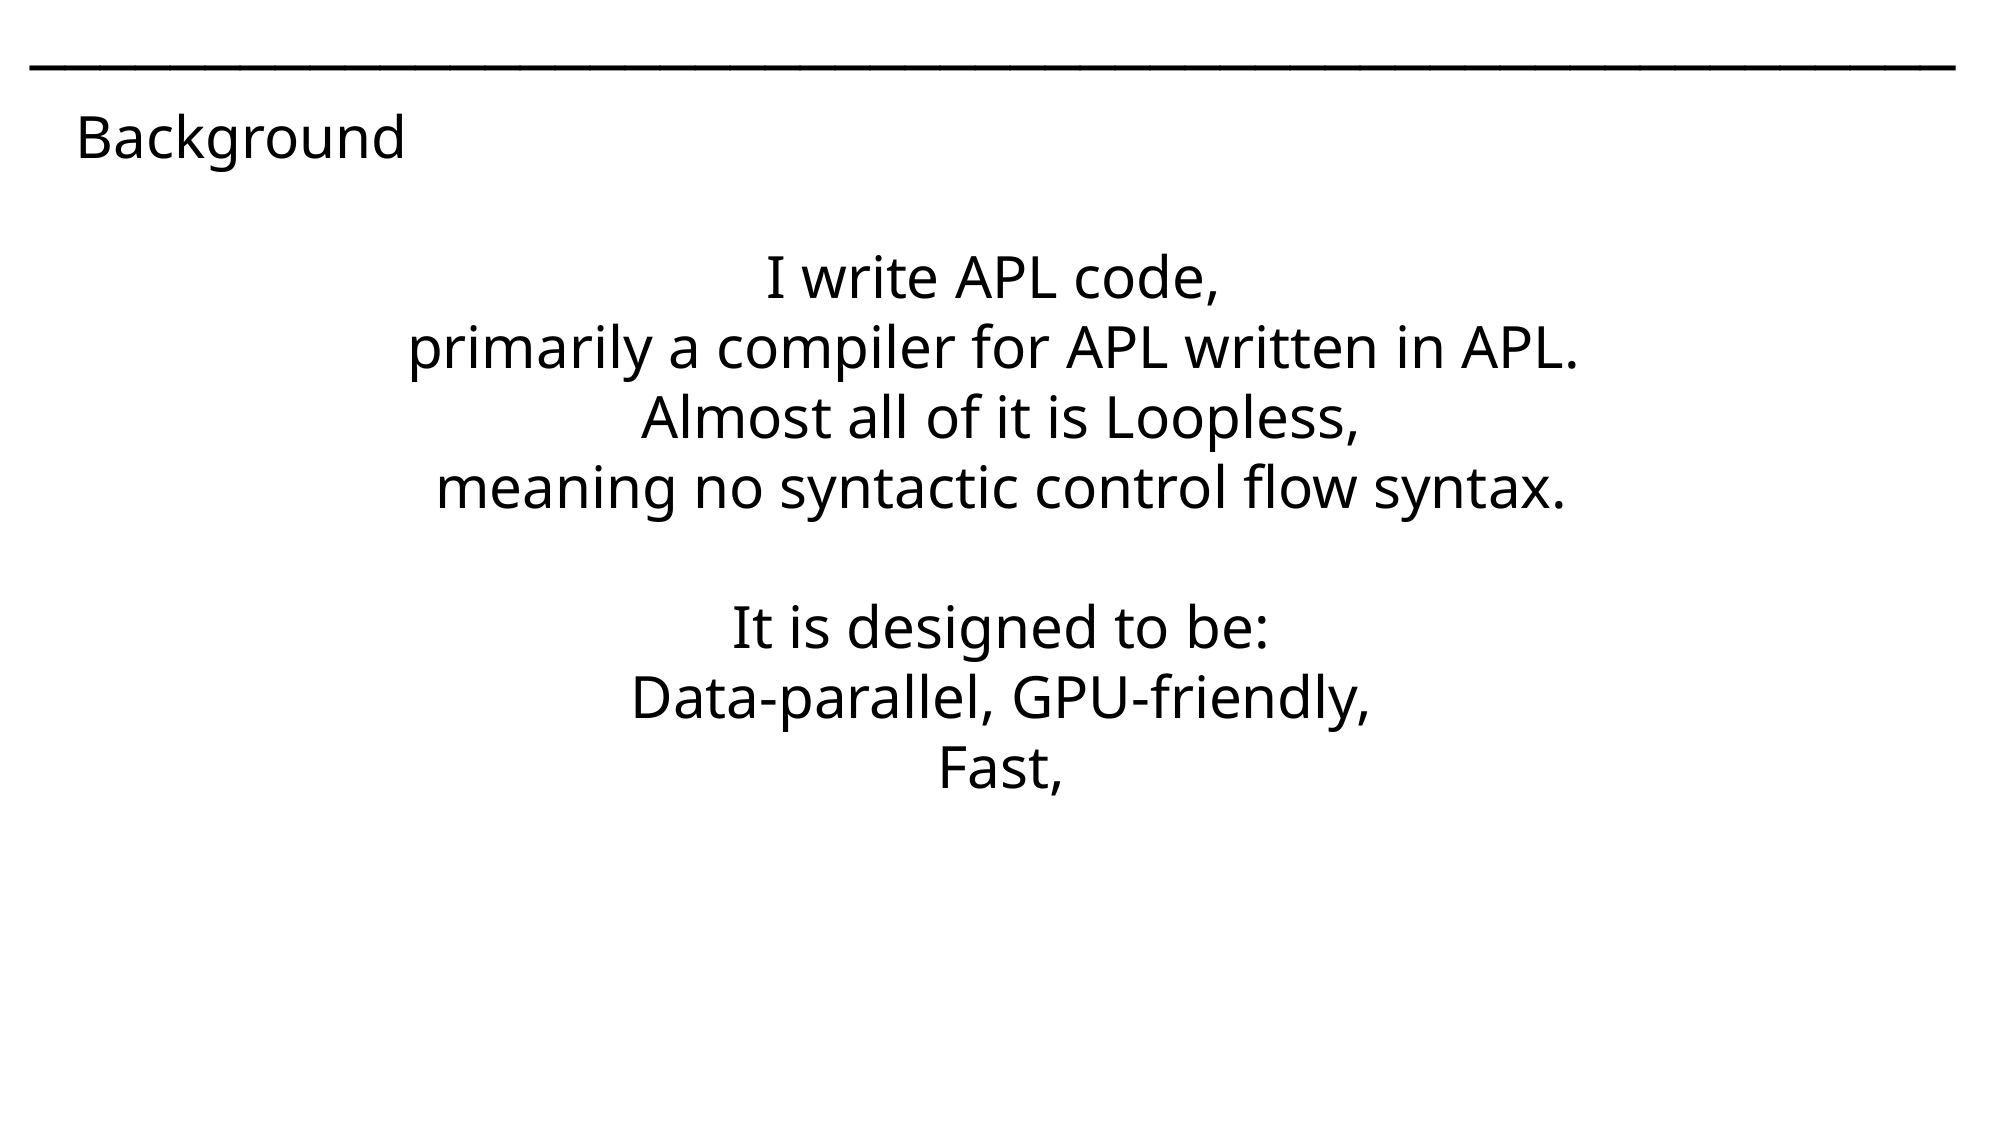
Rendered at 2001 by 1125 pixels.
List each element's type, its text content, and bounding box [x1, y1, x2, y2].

list ───􀓥────􀓢─────􀓢─────􀓢─────􀓢─────􀓢─────􀓢─────􀓢─────􀓢─────􀓢─────􀓢─── Background I write APL code, primarily a compiler for APL written in APL. Almost all of it is Loopless, meaning no syntactic control flow syntax. It is designed to be: Data-parallel, GPU-friendly, Fast, [30, 29, 1973, 1020]
